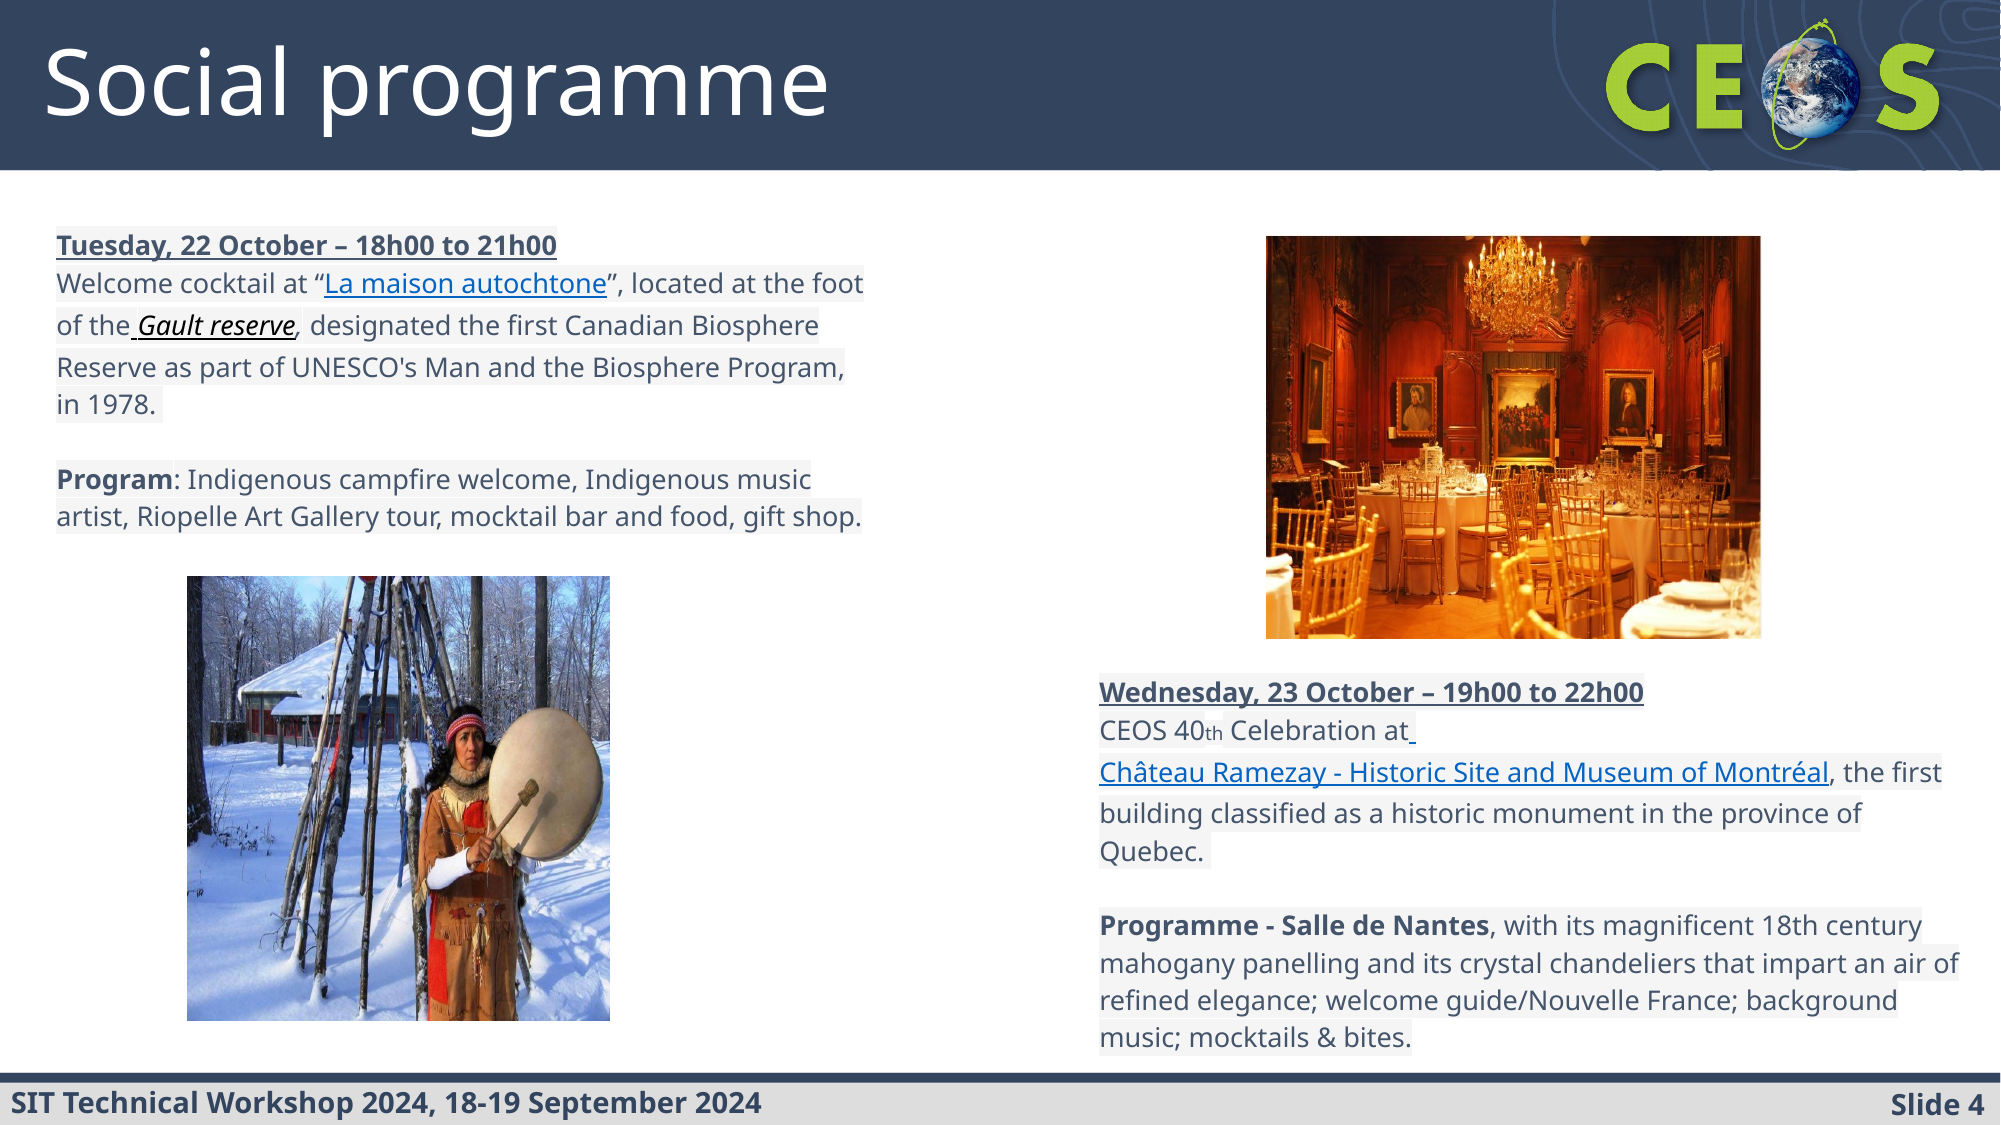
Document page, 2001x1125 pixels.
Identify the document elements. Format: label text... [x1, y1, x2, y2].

text_box Tuesday, 22 October – 18h00 to 21h00​ Welcome cocktail at “La maison autochtone”, located at the foot of the Gault reserve, designated the first Canadian Biosphere Reserve as part of UNESCO's Man and the Biosphere Program, in 1978. ​ Program: Indigenous campfire welcome, Indigenous music artist, Riopelle Art Gallery tour, mocktail bar and food, gift shop. [41, 208, 891, 582]
picture [1266, 235, 1763, 639]
list Wednesday, 23 October – 19h00 to 22h00​ CEOS 40th Celebration at Château Ramezay - Historic Site and Museum of Montréal, the first building classified as a historic monument in the province of Quebec. ​ Programme - Salle de Nantes, with its magnificent 18th century mahogany panelling and its crystal chandeliers that impart an air of refined elegance; welcome guide/Nouvelle France; background music; mocktails & bites. [1084, 662, 1984, 1021]
picture [1606, 18, 1939, 150]
title Social programme [28, 28, 1569, 157]
picture [186, 576, 610, 1021]
